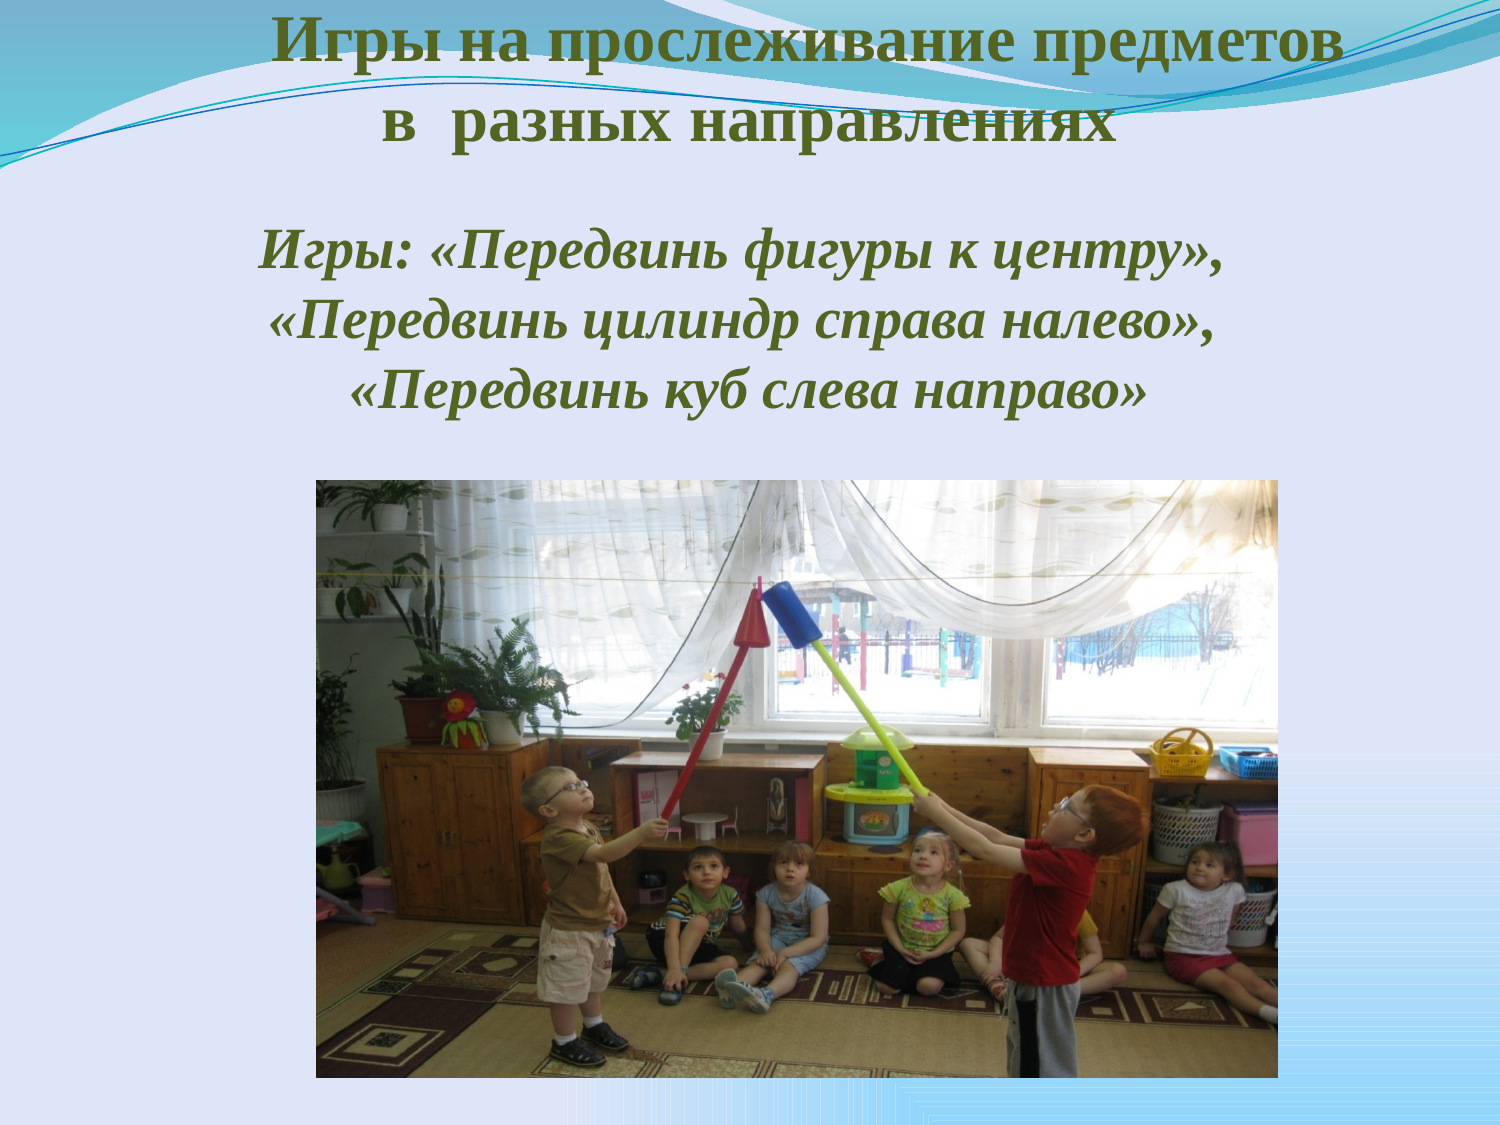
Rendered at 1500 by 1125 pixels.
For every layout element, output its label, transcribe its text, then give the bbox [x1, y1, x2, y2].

picture [316, 479, 1278, 1079]
text_box Игры на прослеживание предметов в разных направлениях Игры: «Передвинь фигуры к центру», «Передвинь цилиндр справа налево», «Передвинь куб слева направо» [93, 0, 1407, 488]
